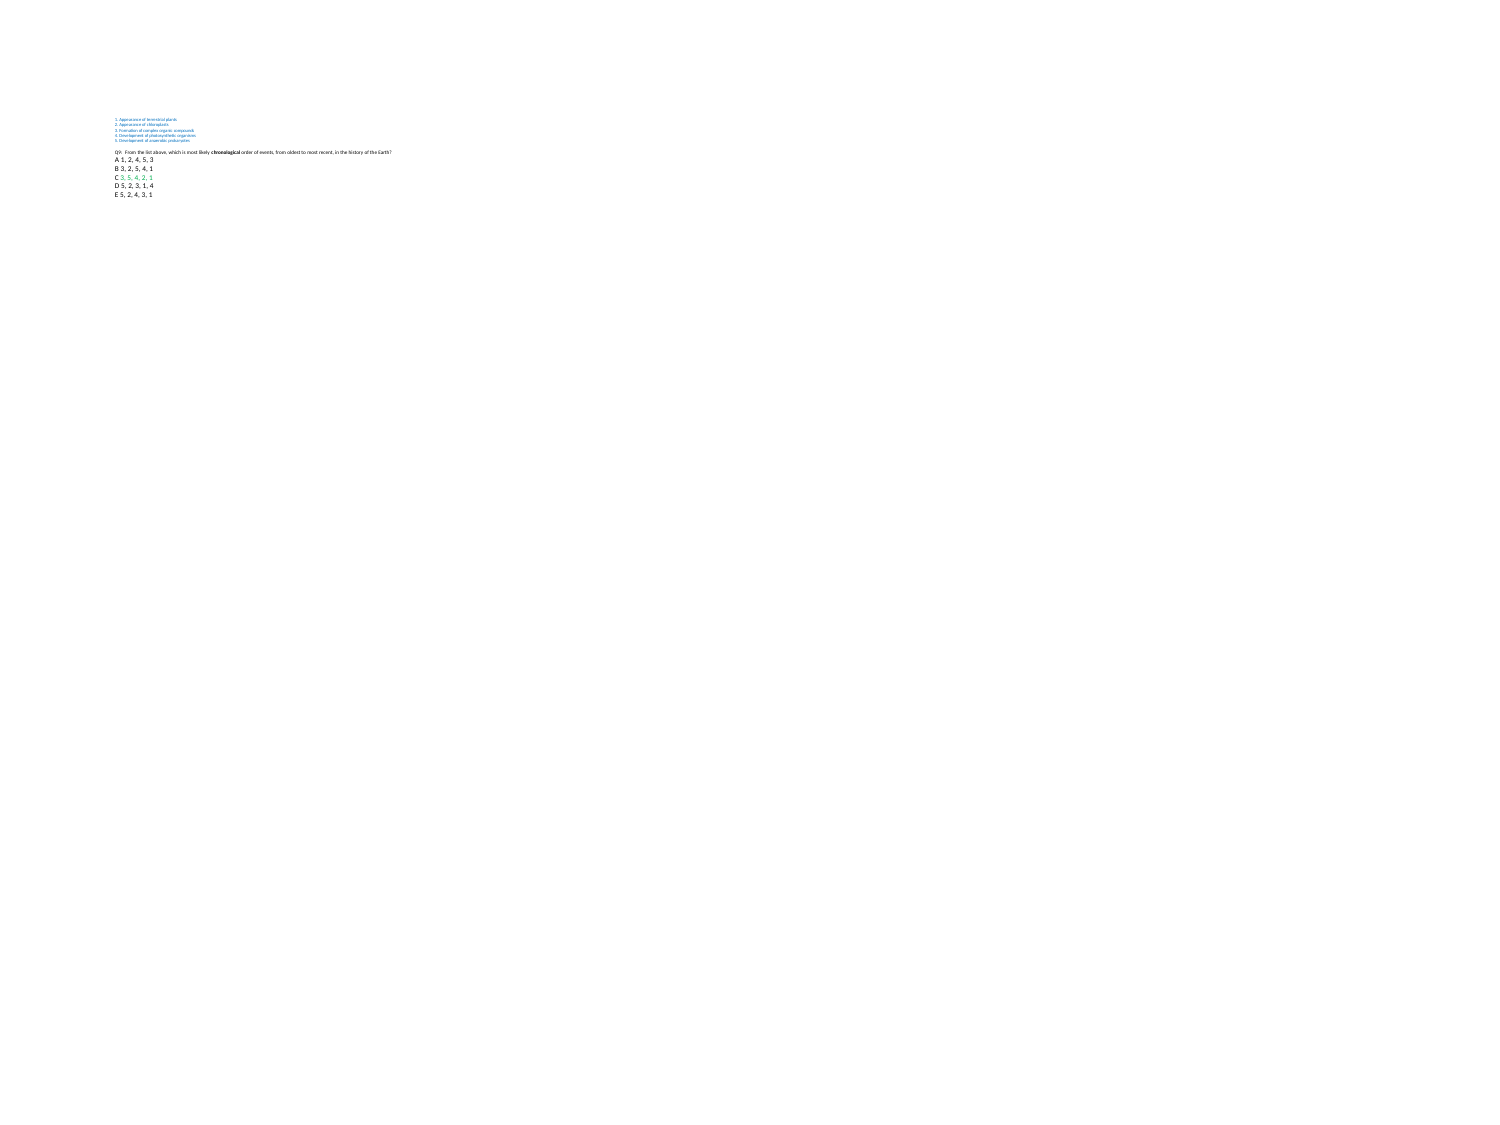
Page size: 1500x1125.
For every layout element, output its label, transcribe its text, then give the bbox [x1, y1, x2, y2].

title 1. Appearance of terrestrial plants 2. Appearance of chloroplasts 3. Formation of complex organic compounds 4. Development of photosynthetic organisms 5. Development of anaerobic prokaryotes Q9: From the list above, which is most likely chronological order of events, from oldest to most recent, in the history of the Earth? A 1, 2, 4, 5, 3 B 3, 2, 5, 4, 1 C 3, 5, 4, 2, 1 D 5, 2, 3, 1, 4 E 5, 2, 4, 3, 1 [99, 24, 1451, 213]
